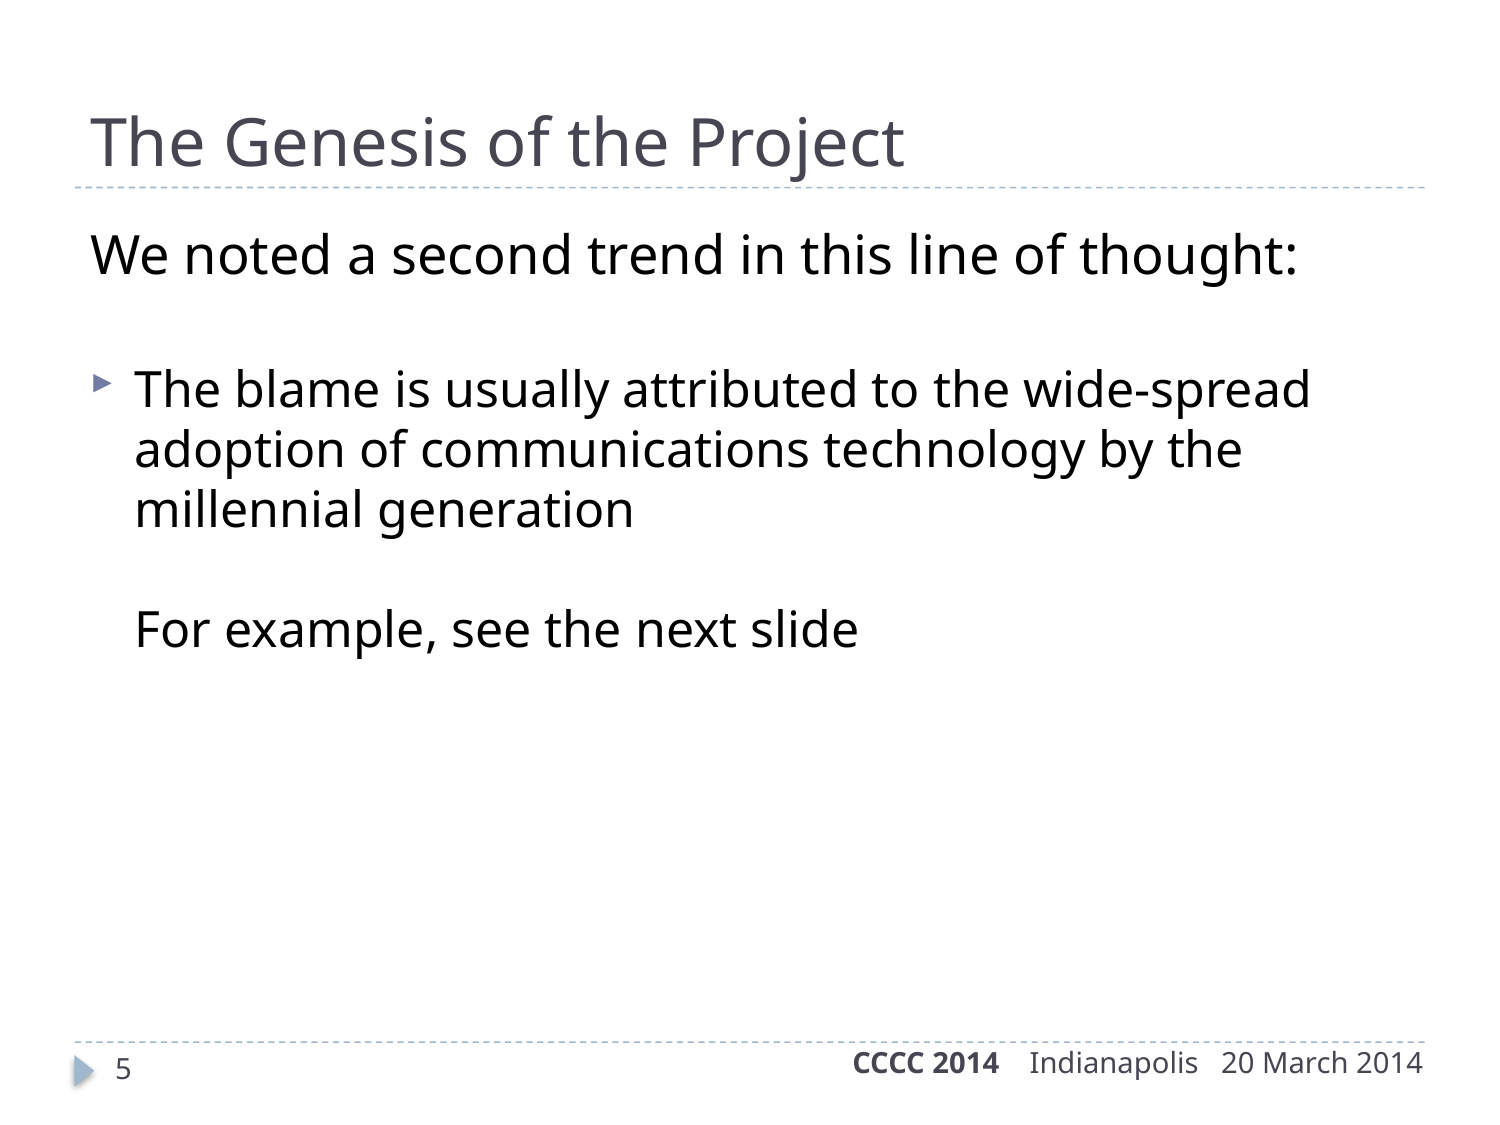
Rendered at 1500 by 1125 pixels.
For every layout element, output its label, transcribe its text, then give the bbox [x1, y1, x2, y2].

title The Genesis of the Project [74, 24, 1426, 188]
text_box CCCC 2014 Indianapolis 20 March 2014 [612, 1037, 1438, 1098]
list We noted a second trend in this line of thought: The blame is usually attributed to the wide-spread adoption of communications technology by the millennial generation For example, see the next slide [74, 212, 1426, 1038]
text_box 5 [100, 1042, 426, 1103]
